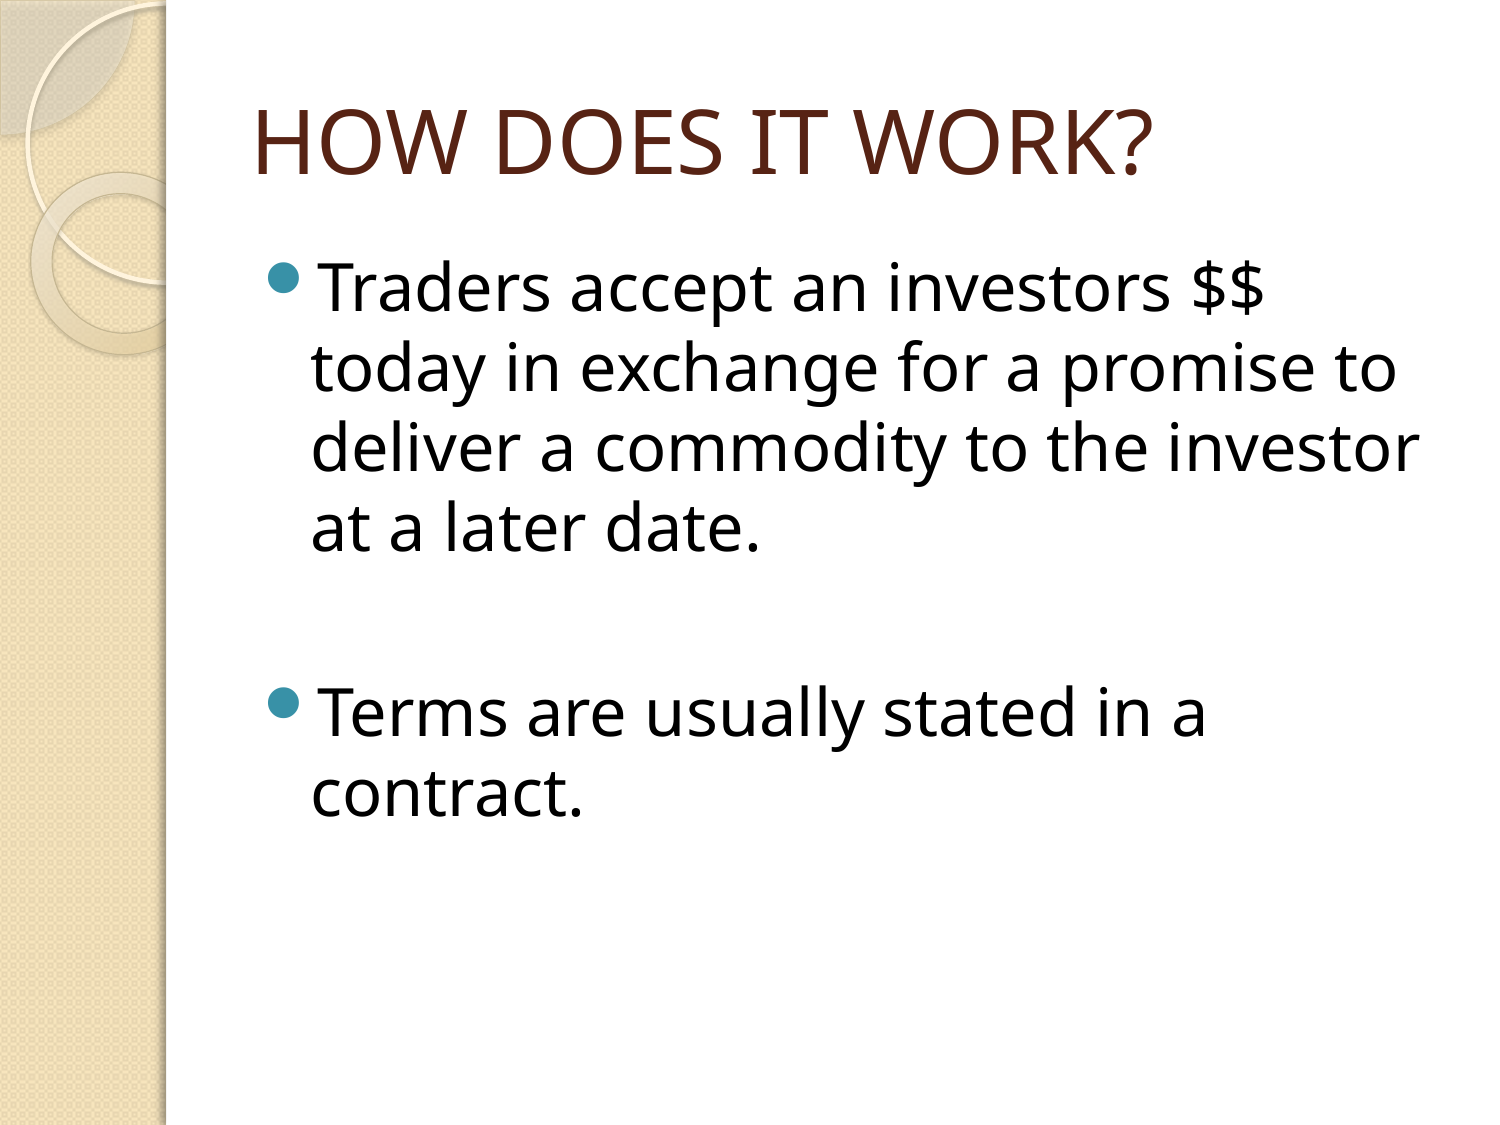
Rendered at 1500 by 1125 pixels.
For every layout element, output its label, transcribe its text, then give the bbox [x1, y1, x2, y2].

title HOW DOES IT WORK? [235, 45, 1466, 233]
list Traders accept an investors $$ today in exchange for a promise to deliver a commodity to the investor at a later date. Terms are usually stated in a contract. [235, 237, 1466, 1025]
